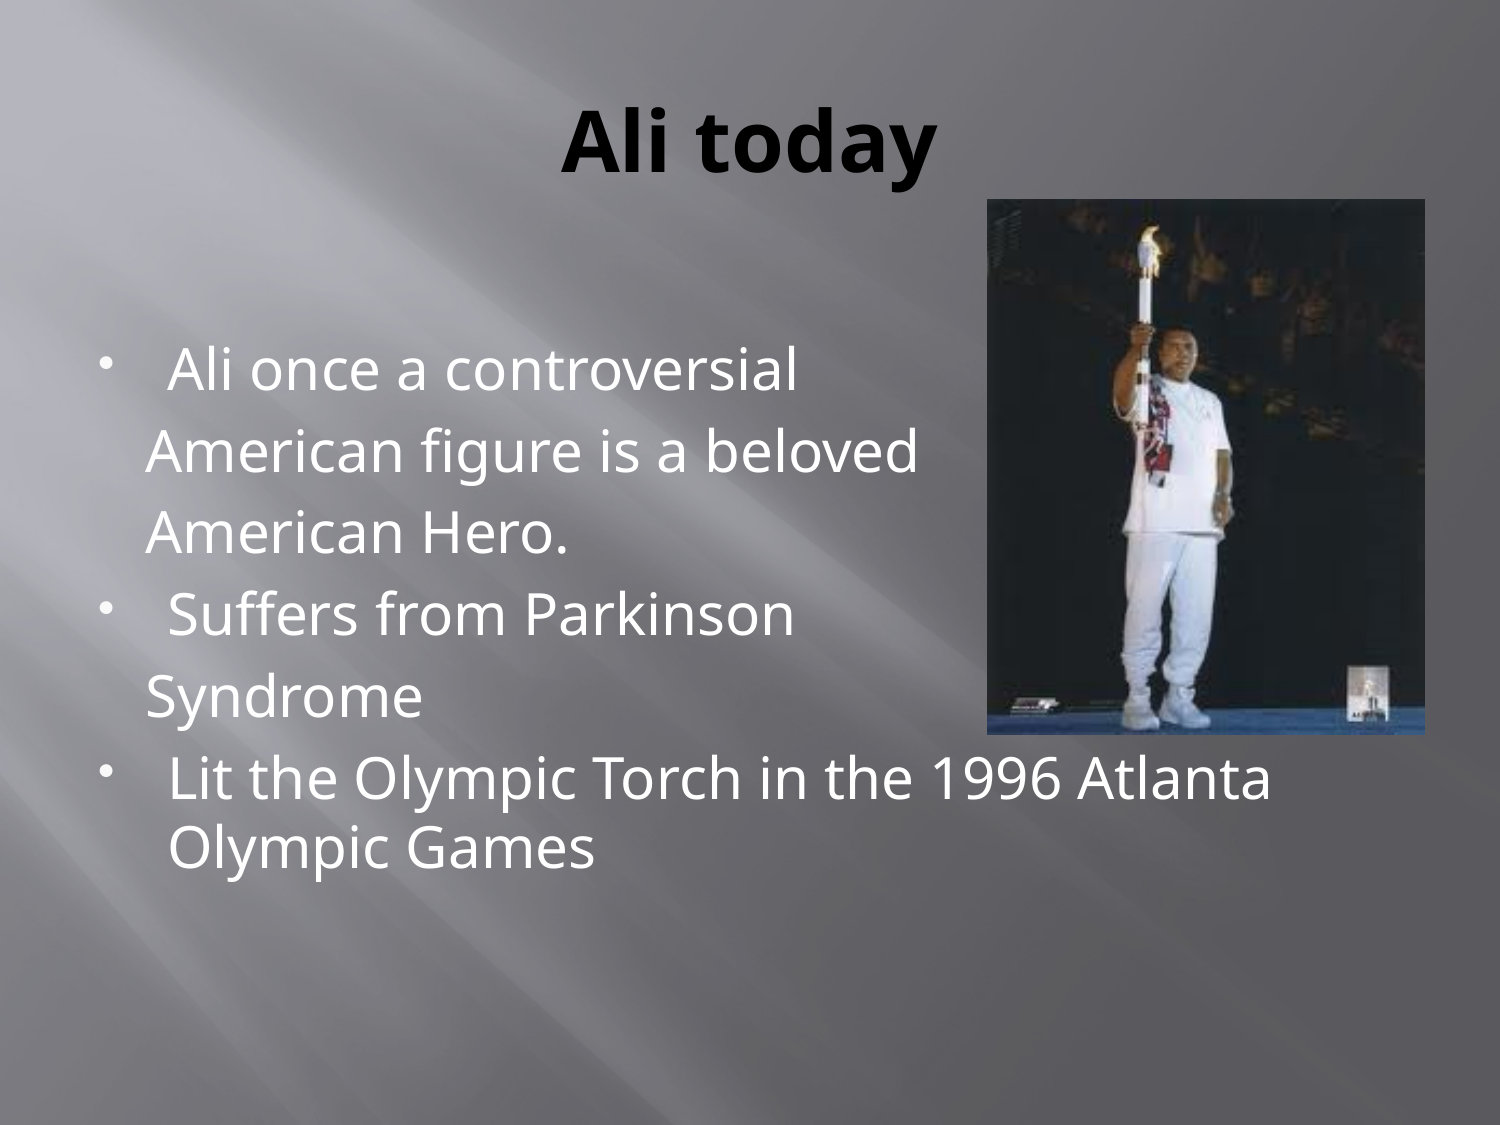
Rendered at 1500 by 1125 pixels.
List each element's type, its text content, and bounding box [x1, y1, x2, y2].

list Ali once a controversial American figure is a beloved American Hero. Suffers from Parkinson Syndrome Lit the Olympic Torch in the 1996 Atlanta Olympic Games [62, 324, 1413, 1098]
picture [987, 199, 1426, 735]
title Ali today [75, 45, 1425, 233]
